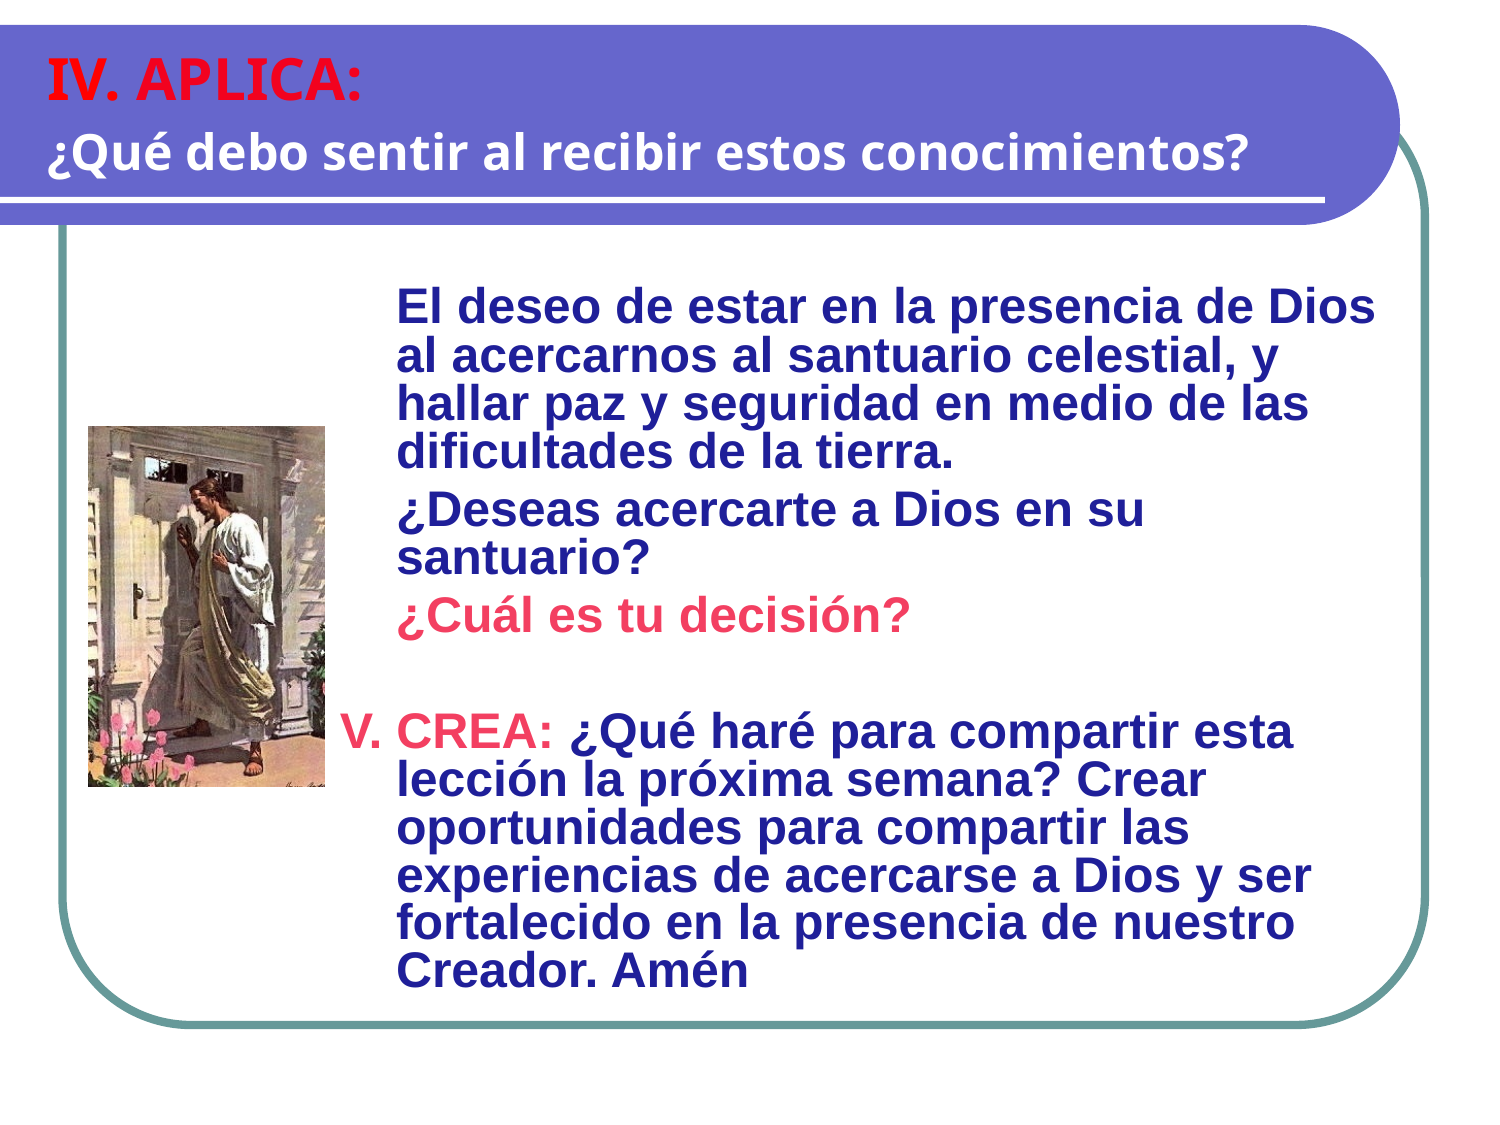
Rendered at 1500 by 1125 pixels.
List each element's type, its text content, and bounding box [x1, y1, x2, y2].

title IV. APLICA: ¿Qué debo sentir al recibir estos conocimientos? [31, 37, 1348, 188]
list El deseo de estar en la presencia de Dios al acercarnos al santuario celestial, y hallar paz y seguridad en medio de las dificultades de la tierra. ¿Deseas acercarte a Dios en su santuario? ¿Cuál es tu decisión? V. CREA: ¿Qué haré para compartir esta lección la próxima semana? Crear oportunidades para compartir las experiencias de acercarse a Dios y ser fortalecido en la presencia de nuestro Creador. Amén [324, 270, 1407, 943]
picture [87, 426, 325, 787]
